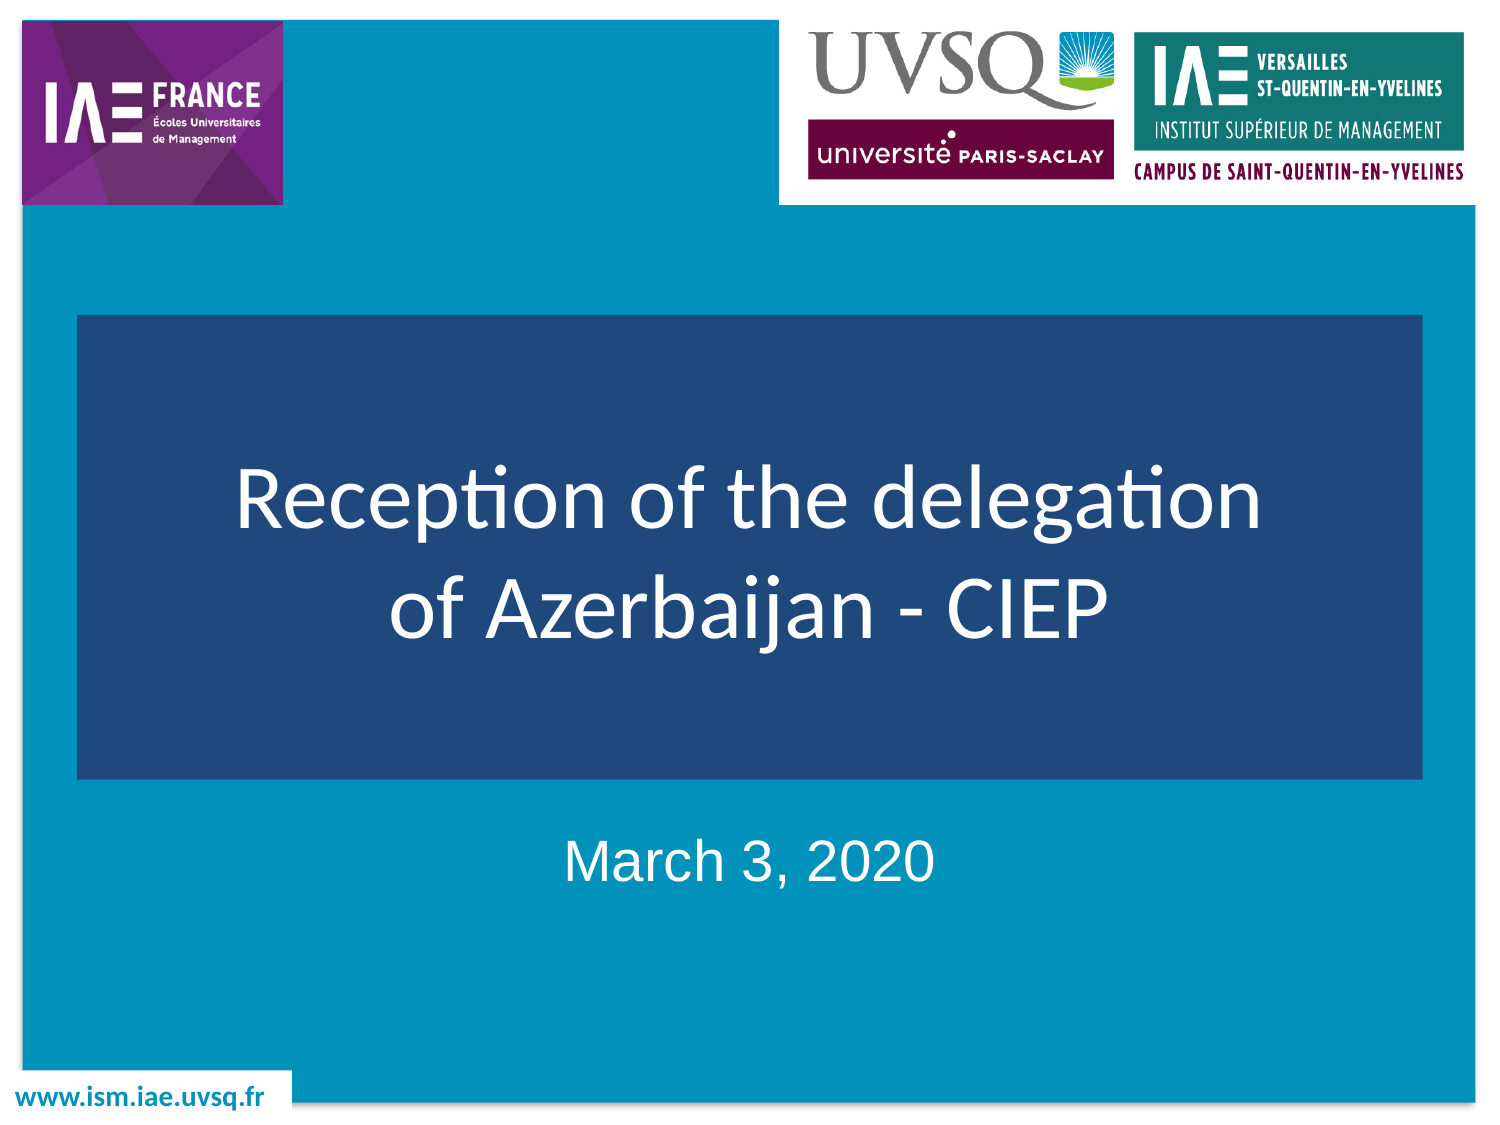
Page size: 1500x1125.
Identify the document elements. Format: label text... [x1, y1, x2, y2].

title Reception of the delegation of Azerbaijan - CIEP [77, 314, 1423, 780]
picture [22, 22, 282, 204]
picture [779, 0, 1500, 205]
subtitle March 3, 2020 [372, 815, 1128, 927]
